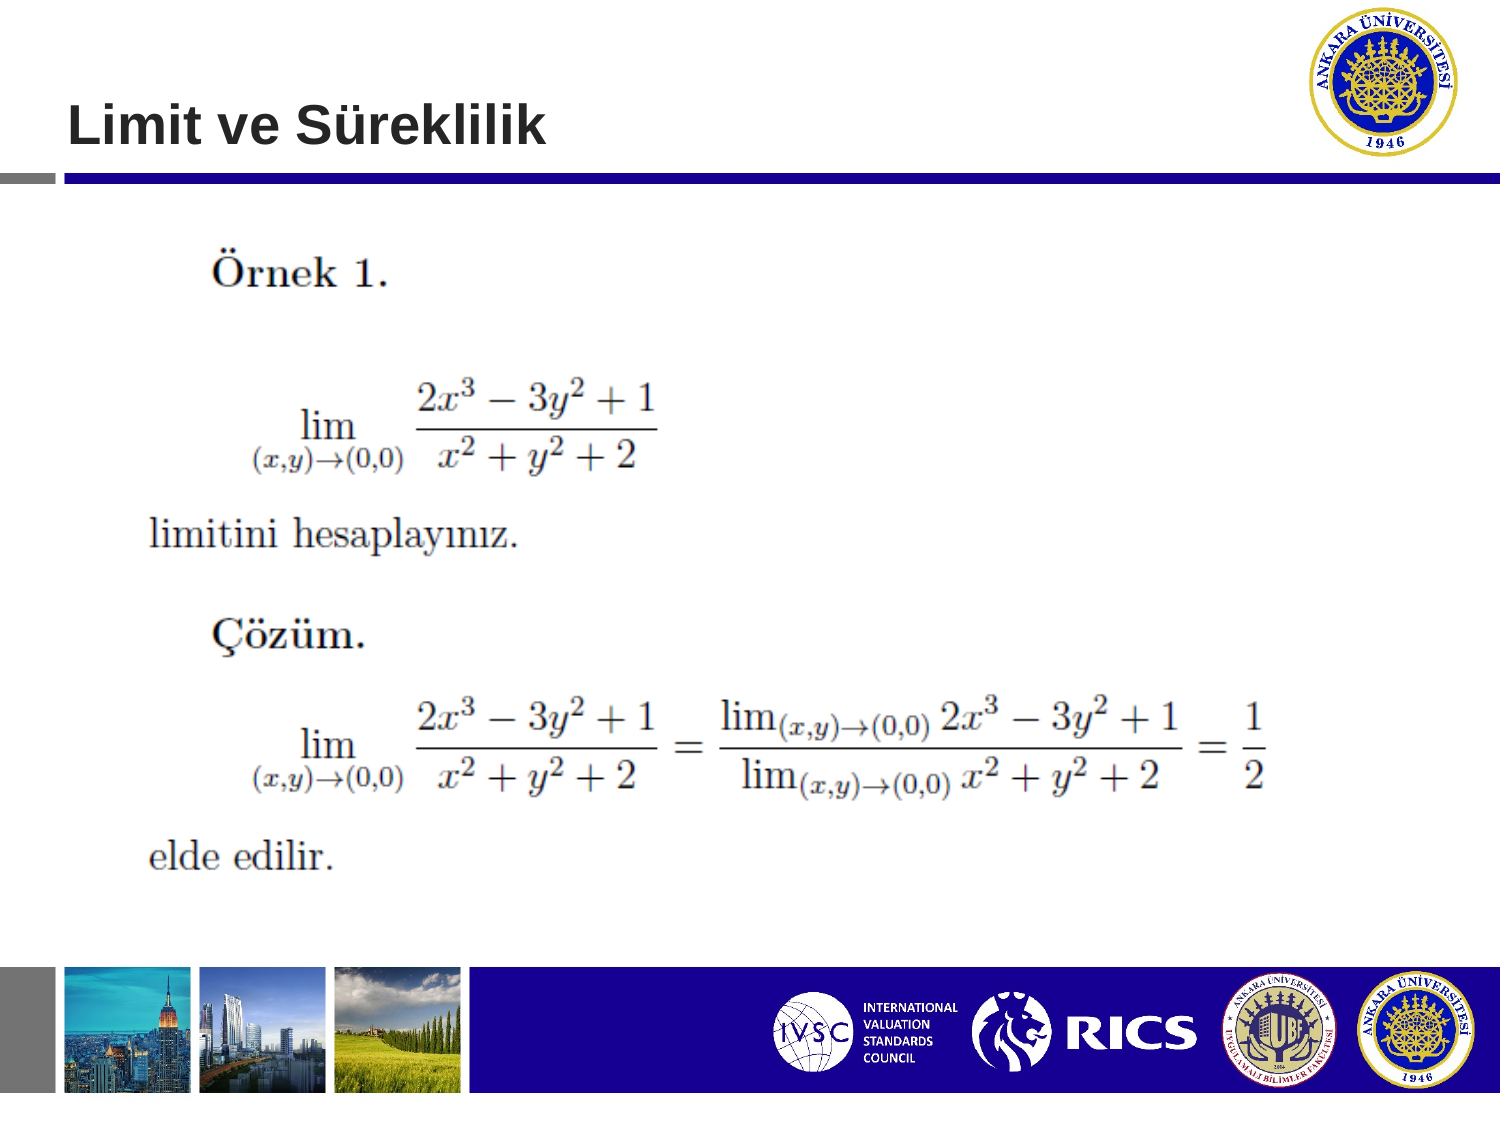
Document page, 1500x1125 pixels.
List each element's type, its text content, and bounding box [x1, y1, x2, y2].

title Limit ve Süreklilik [66, 86, 1031, 276]
picture [0, 0, 1500, 1125]
